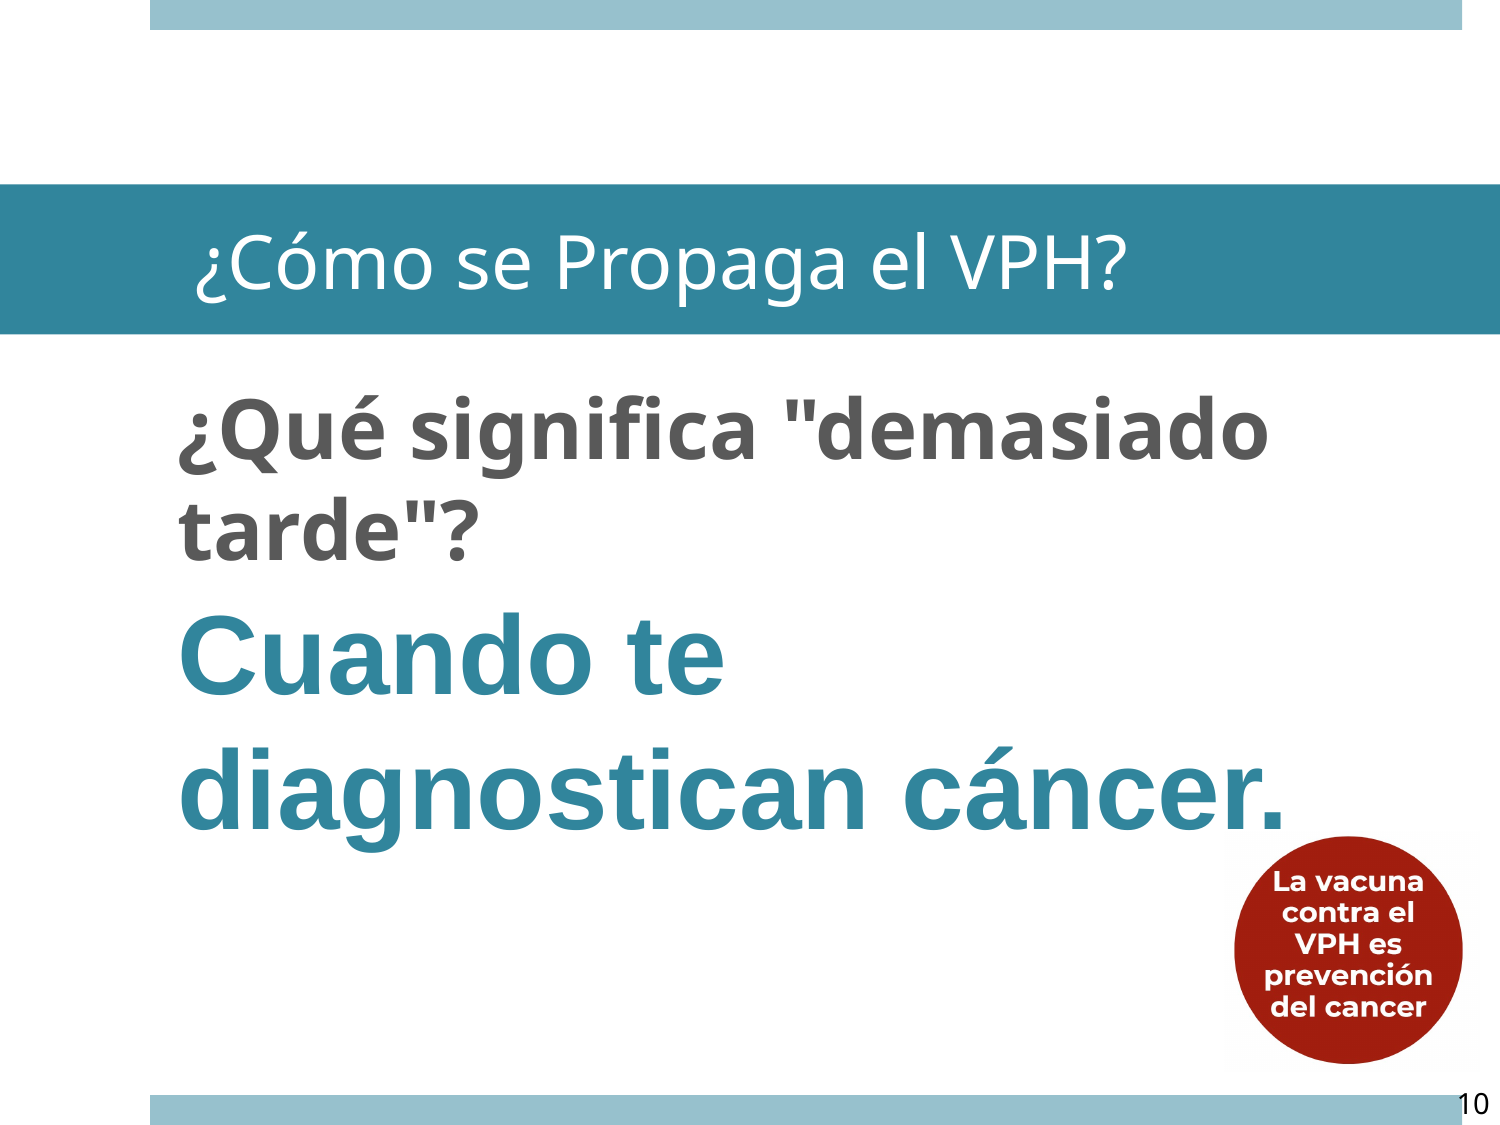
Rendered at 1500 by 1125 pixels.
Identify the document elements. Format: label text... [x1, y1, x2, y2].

picture [1224, 831, 1480, 1073]
slide_number 10 [1441, 1077, 1500, 1125]
text_box Cuando te diagnostican cáncer. [162, 574, 1350, 860]
title ¿Cómo se Propaga el VPH? [0, 184, 1500, 335]
list ¿Qué significa "demasiado tarde"? [162, 369, 1426, 457]
